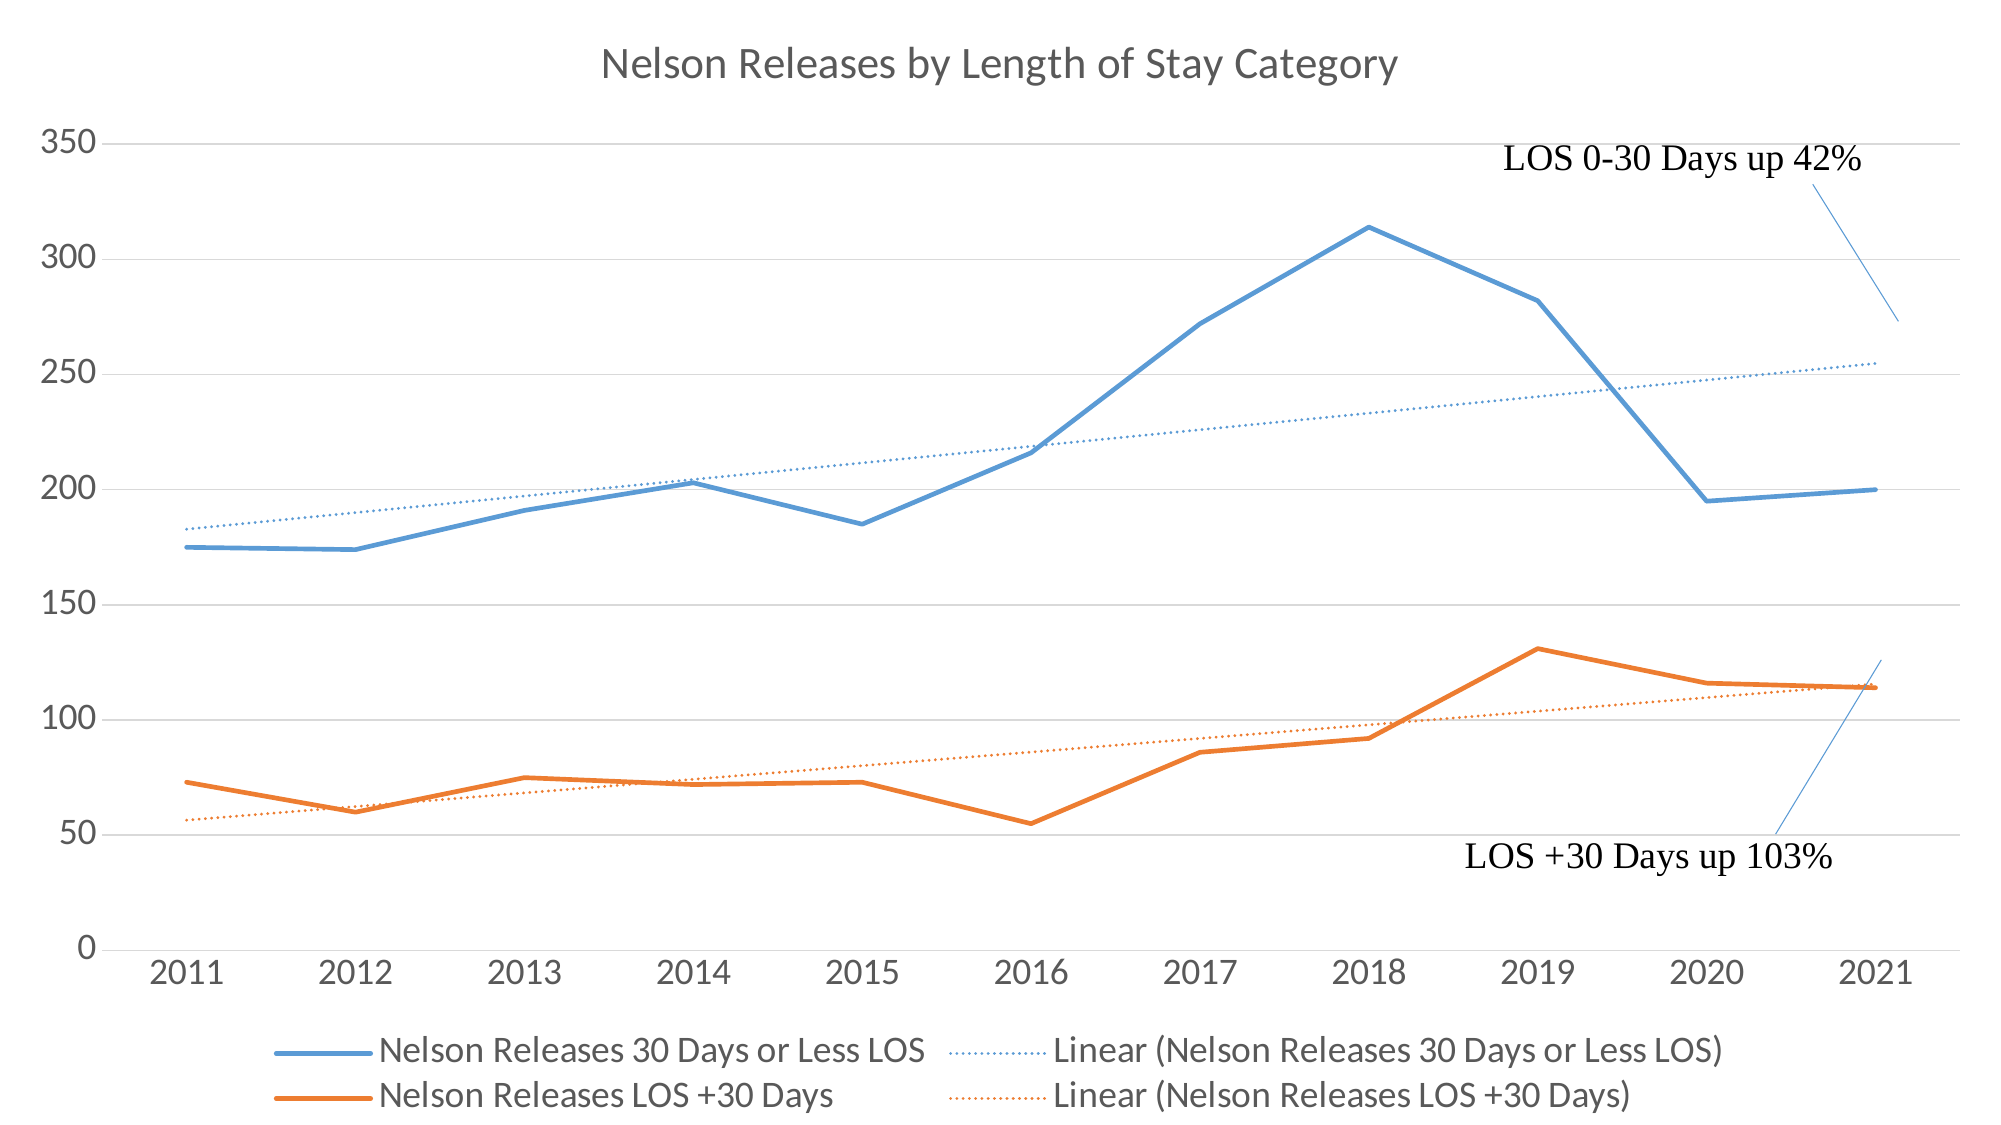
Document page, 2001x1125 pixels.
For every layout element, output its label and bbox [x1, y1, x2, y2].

chart [0, 0, 2000, 1125]
